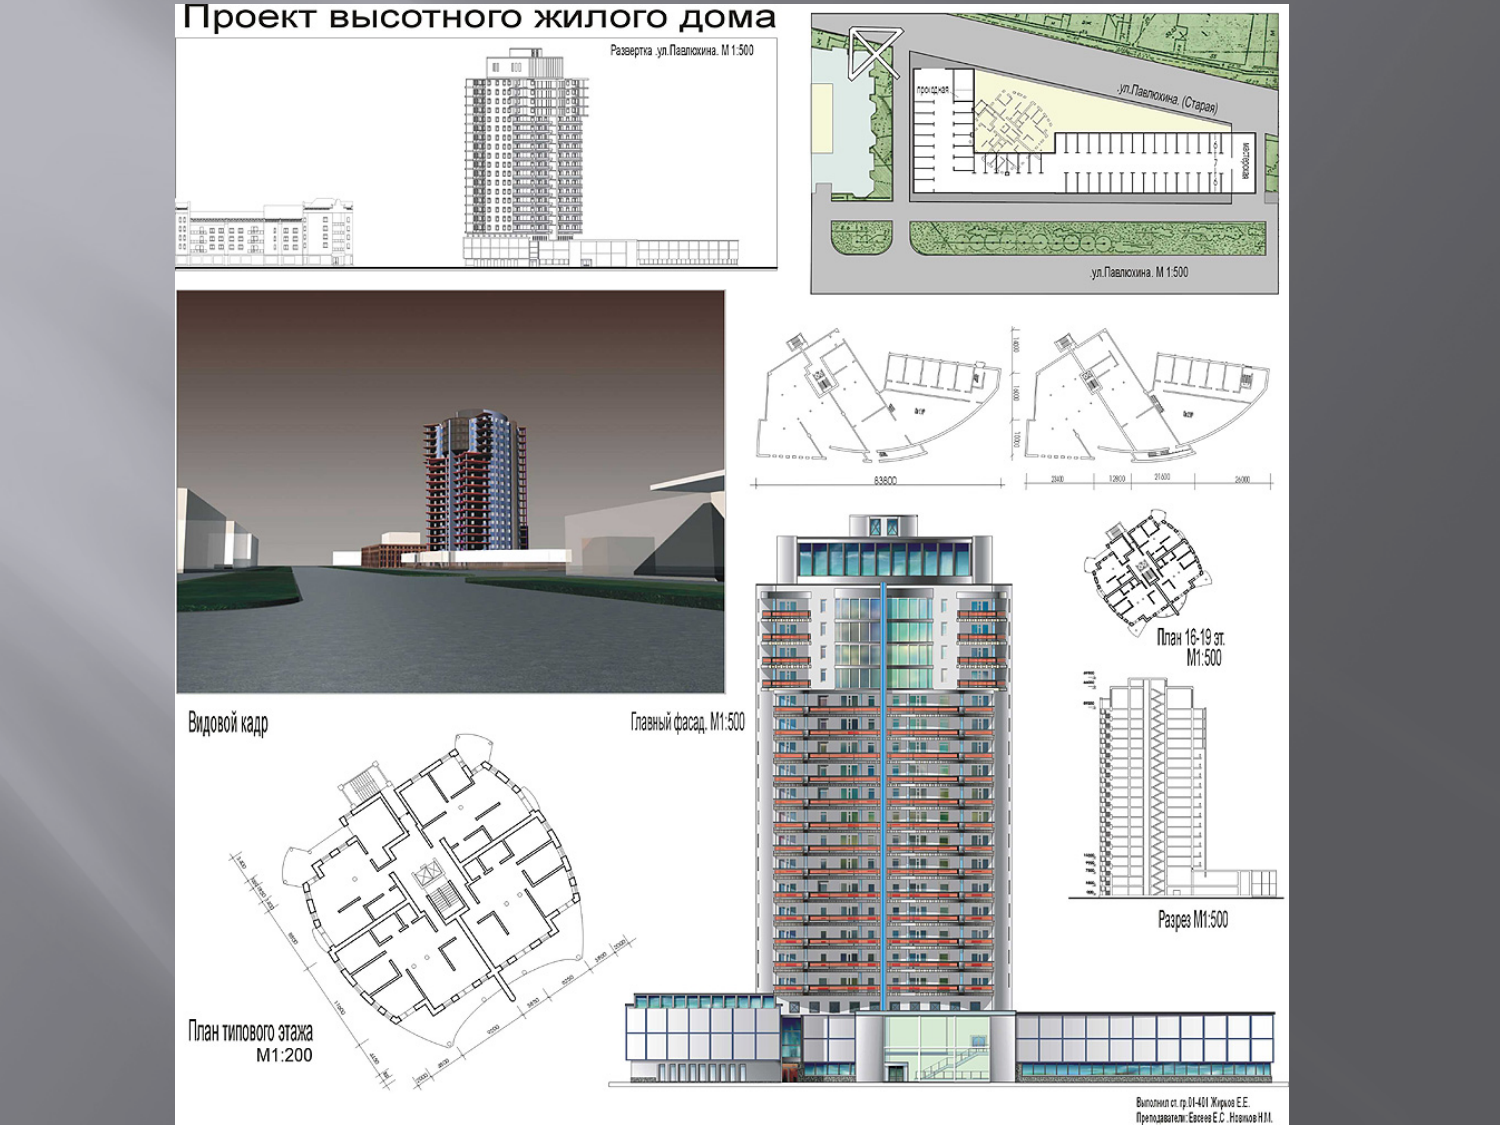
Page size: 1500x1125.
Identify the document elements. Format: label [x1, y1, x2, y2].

picture [175, 4, 1290, 1125]
